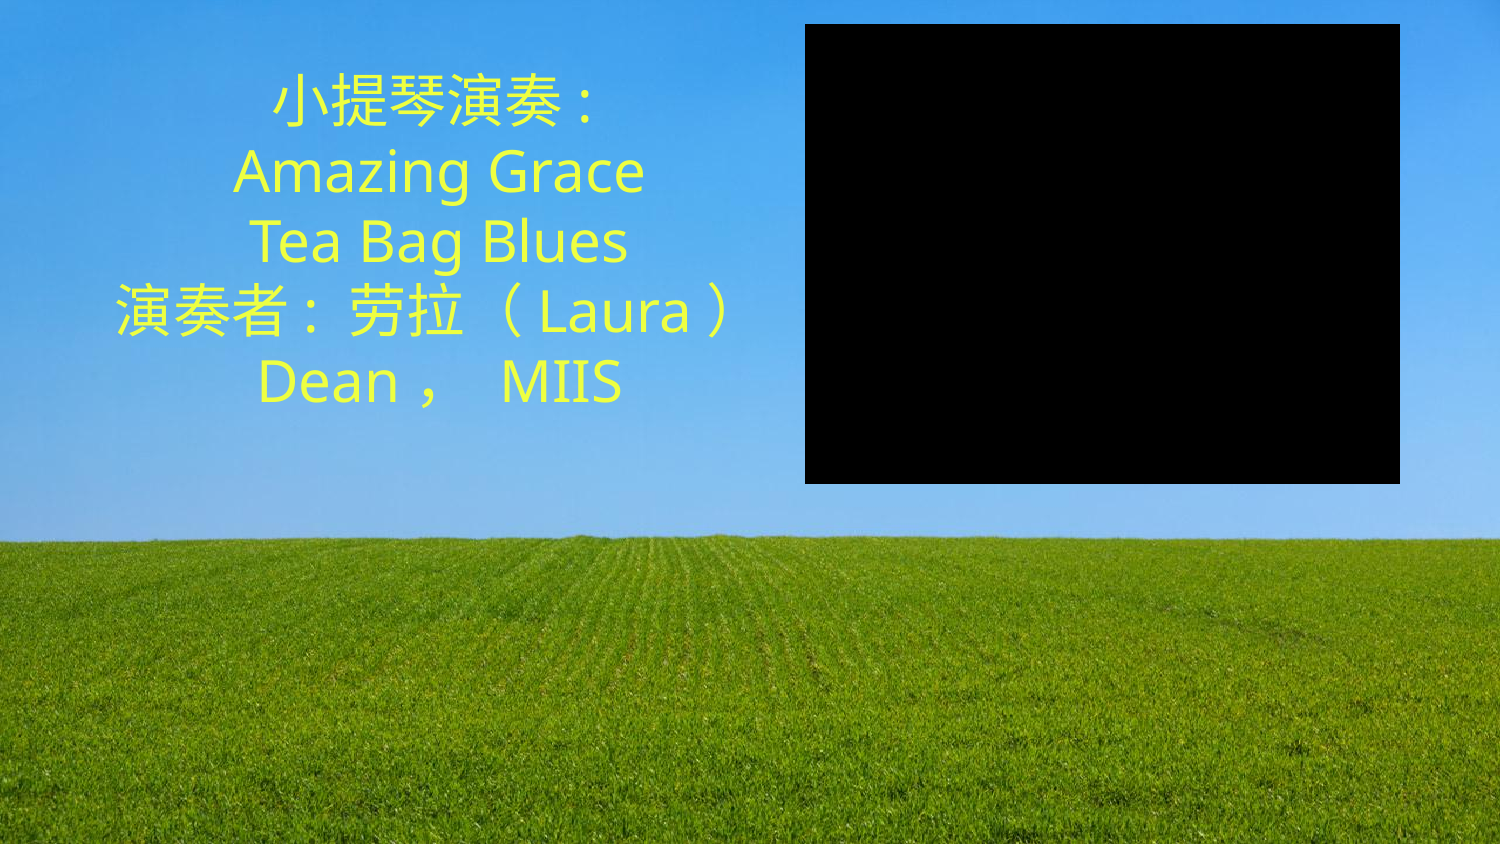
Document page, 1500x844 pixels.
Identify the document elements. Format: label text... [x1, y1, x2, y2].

picture [0, 0, 1500, 844]
title 小提琴演奏: Amazing Grace Tea Bag Blues 演奏者: 劳拉（Laura） Dean， MIIS [74, 49, 800, 422]
